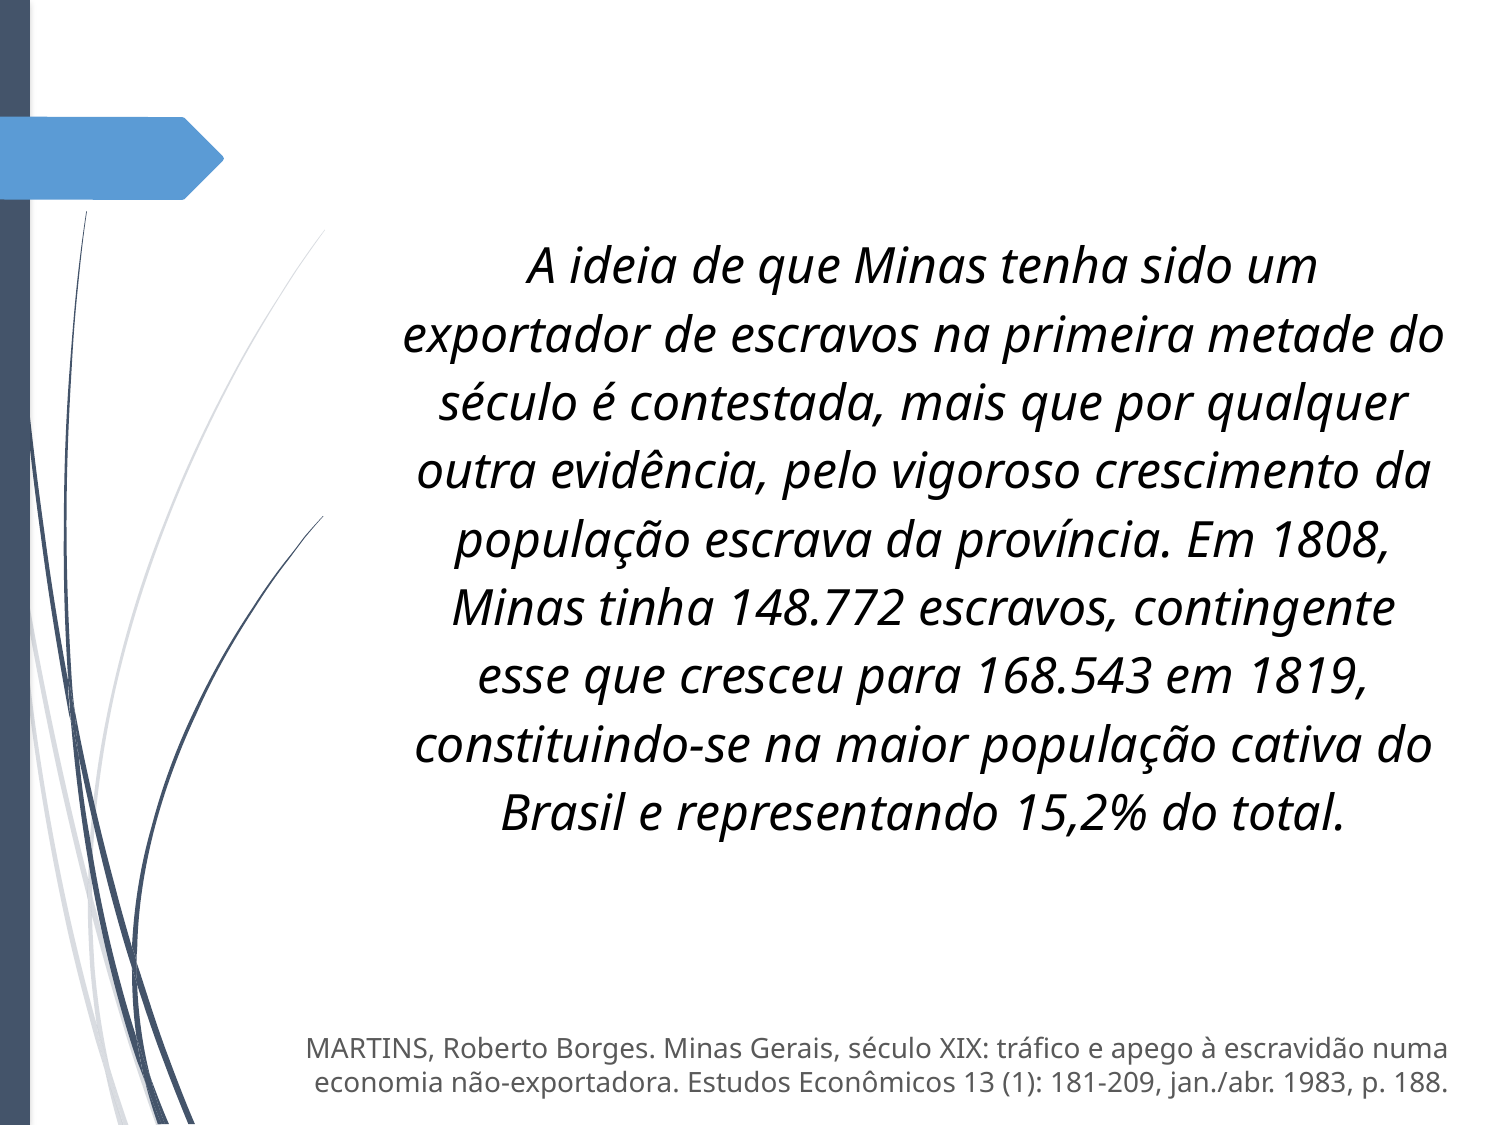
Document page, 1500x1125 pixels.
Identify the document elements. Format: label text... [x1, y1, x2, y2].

list MARTINS, Roberto Borges. Minas Gerais, século XIX: tráfico e apego à escravidão numa economia não-exportadora. Estudos Econômicos 13 (1): 181-209, jan./abr. 1983, p. 188. [222, 1023, 1465, 1106]
list A ideia de que Minas tenha sido um exportador de escravos na primeira metade do século é contestada, mais que por qualquer outra evidência, pelo vigoroso crescimento da população escrava da província. Em 1808, Minas tinha 148.772 escravos, contingente esse que cresceu para 168.543 em 1819, constituindo-se na maior população cativa do Brasil e representando 15,2% do total. [383, 54, 1465, 1012]
